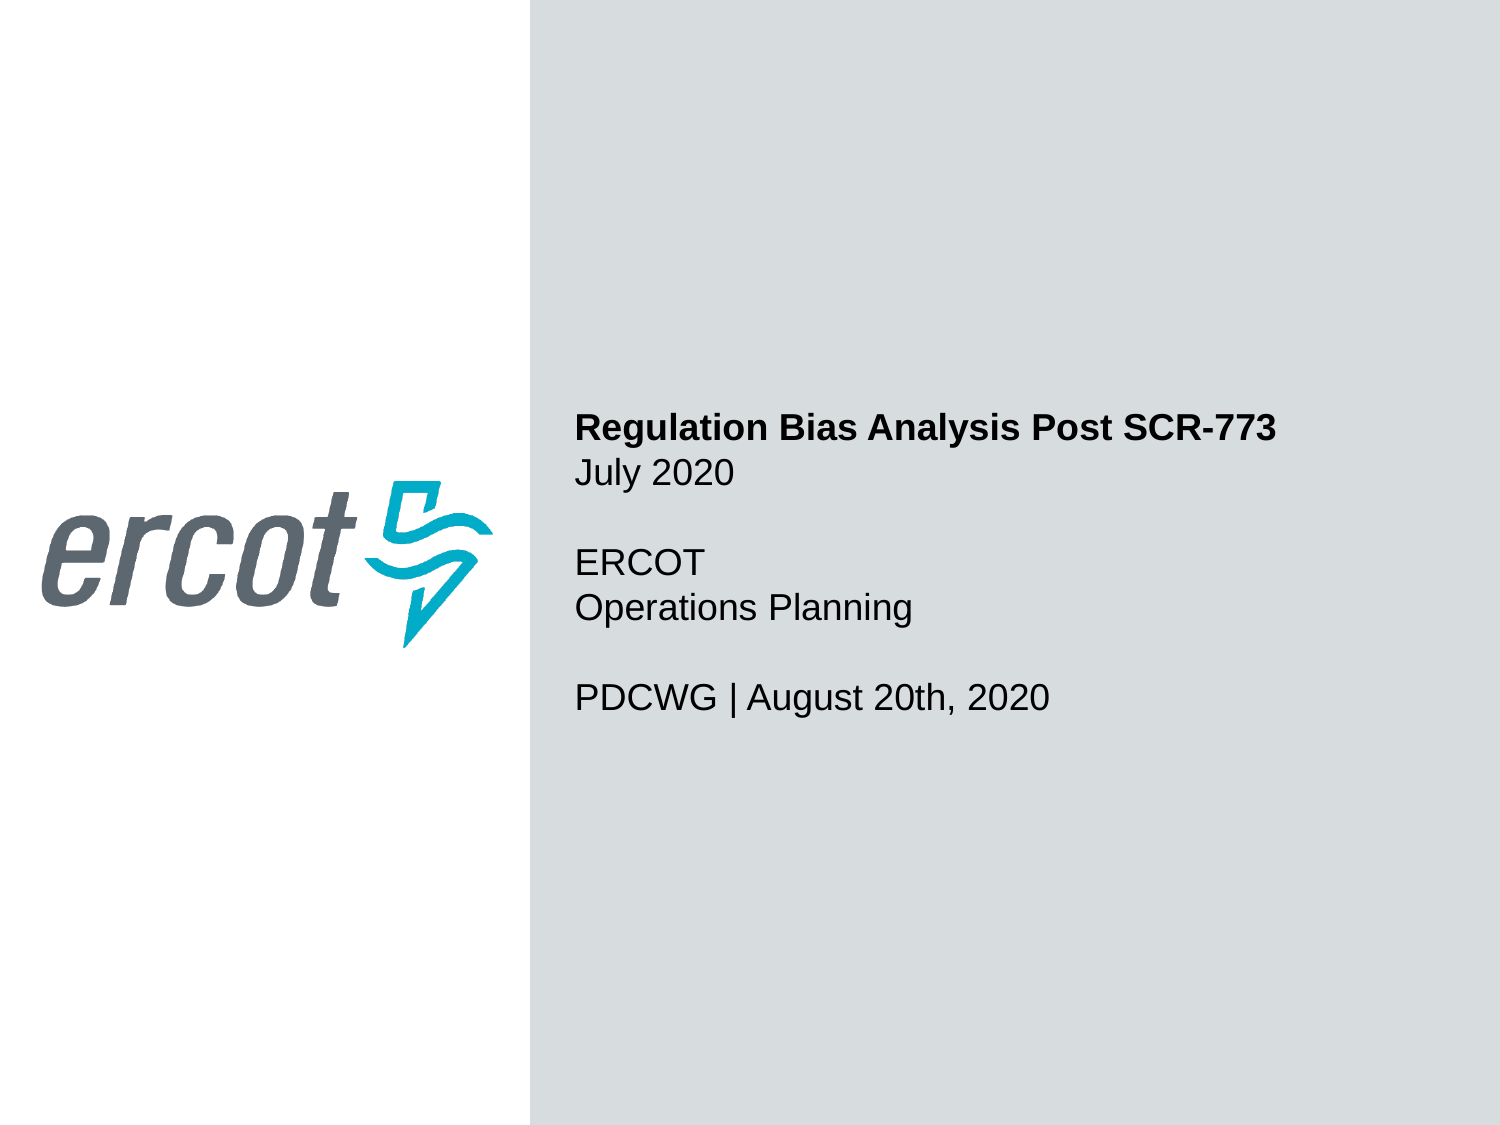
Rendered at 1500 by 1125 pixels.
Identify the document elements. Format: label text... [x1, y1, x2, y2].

picture [32, 471, 501, 654]
text_box Regulation Bias Analysis Post SCR-773 July 2020 ERCOT Operations Planning PDCWG | August 20th, 2020 [559, 395, 1486, 726]
